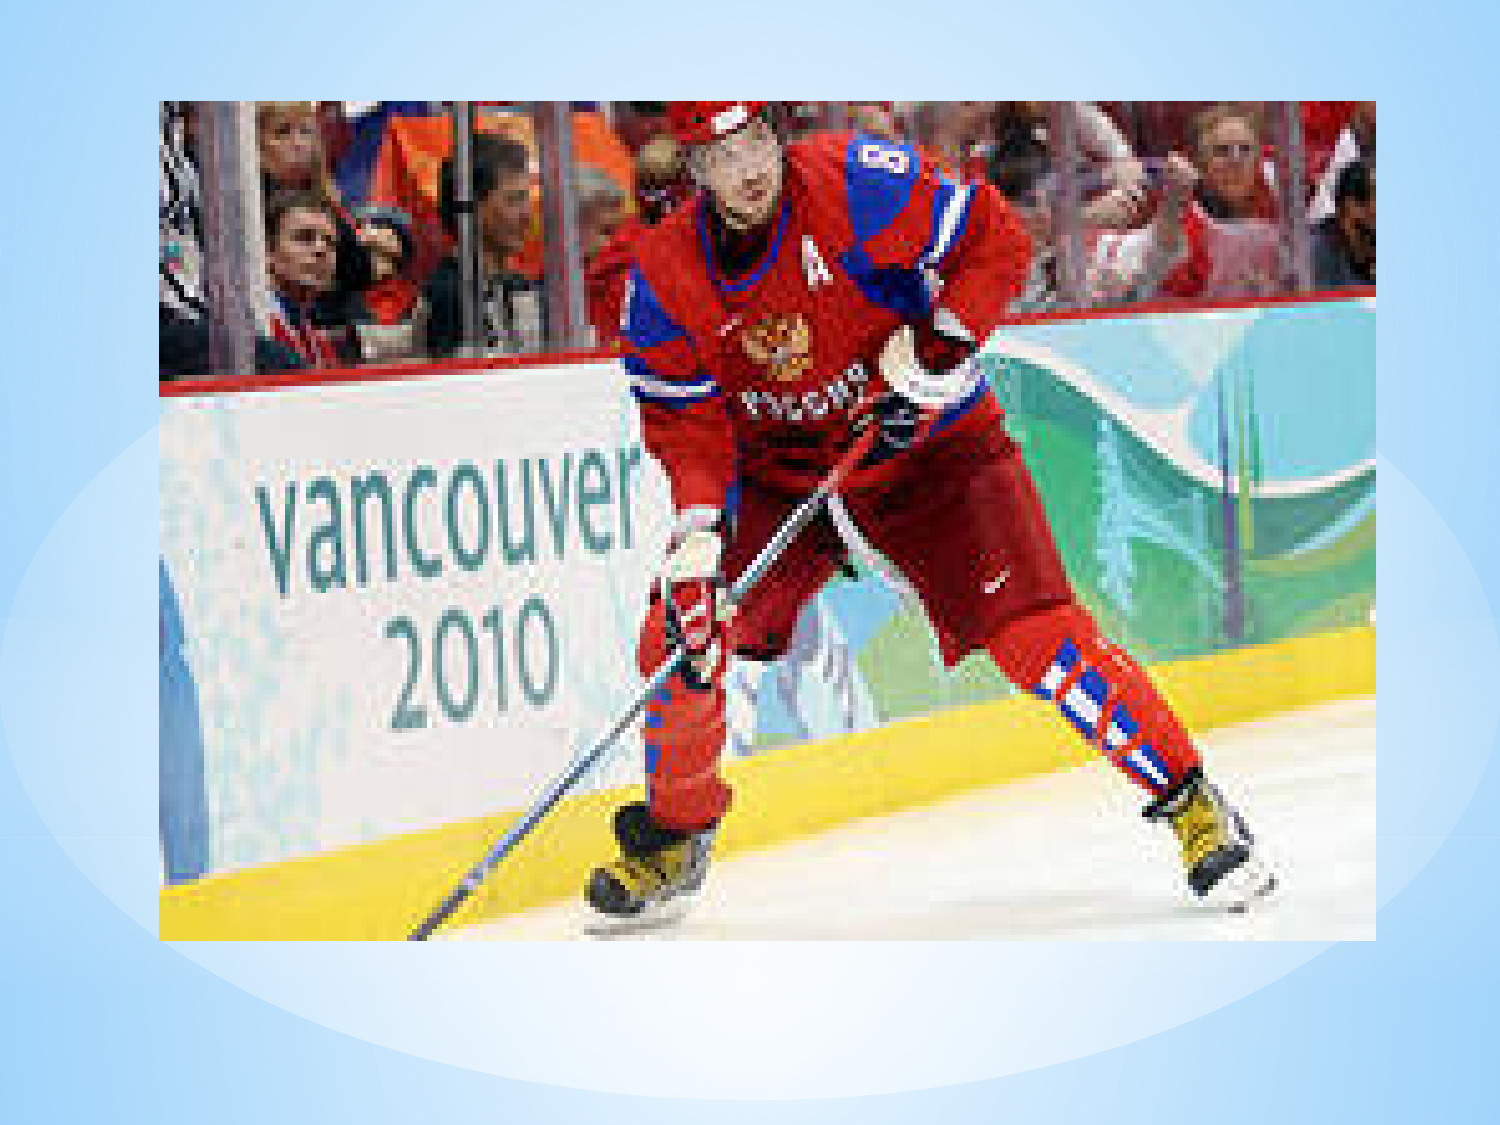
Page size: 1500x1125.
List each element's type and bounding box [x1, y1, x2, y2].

list [159, 101, 1377, 941]
